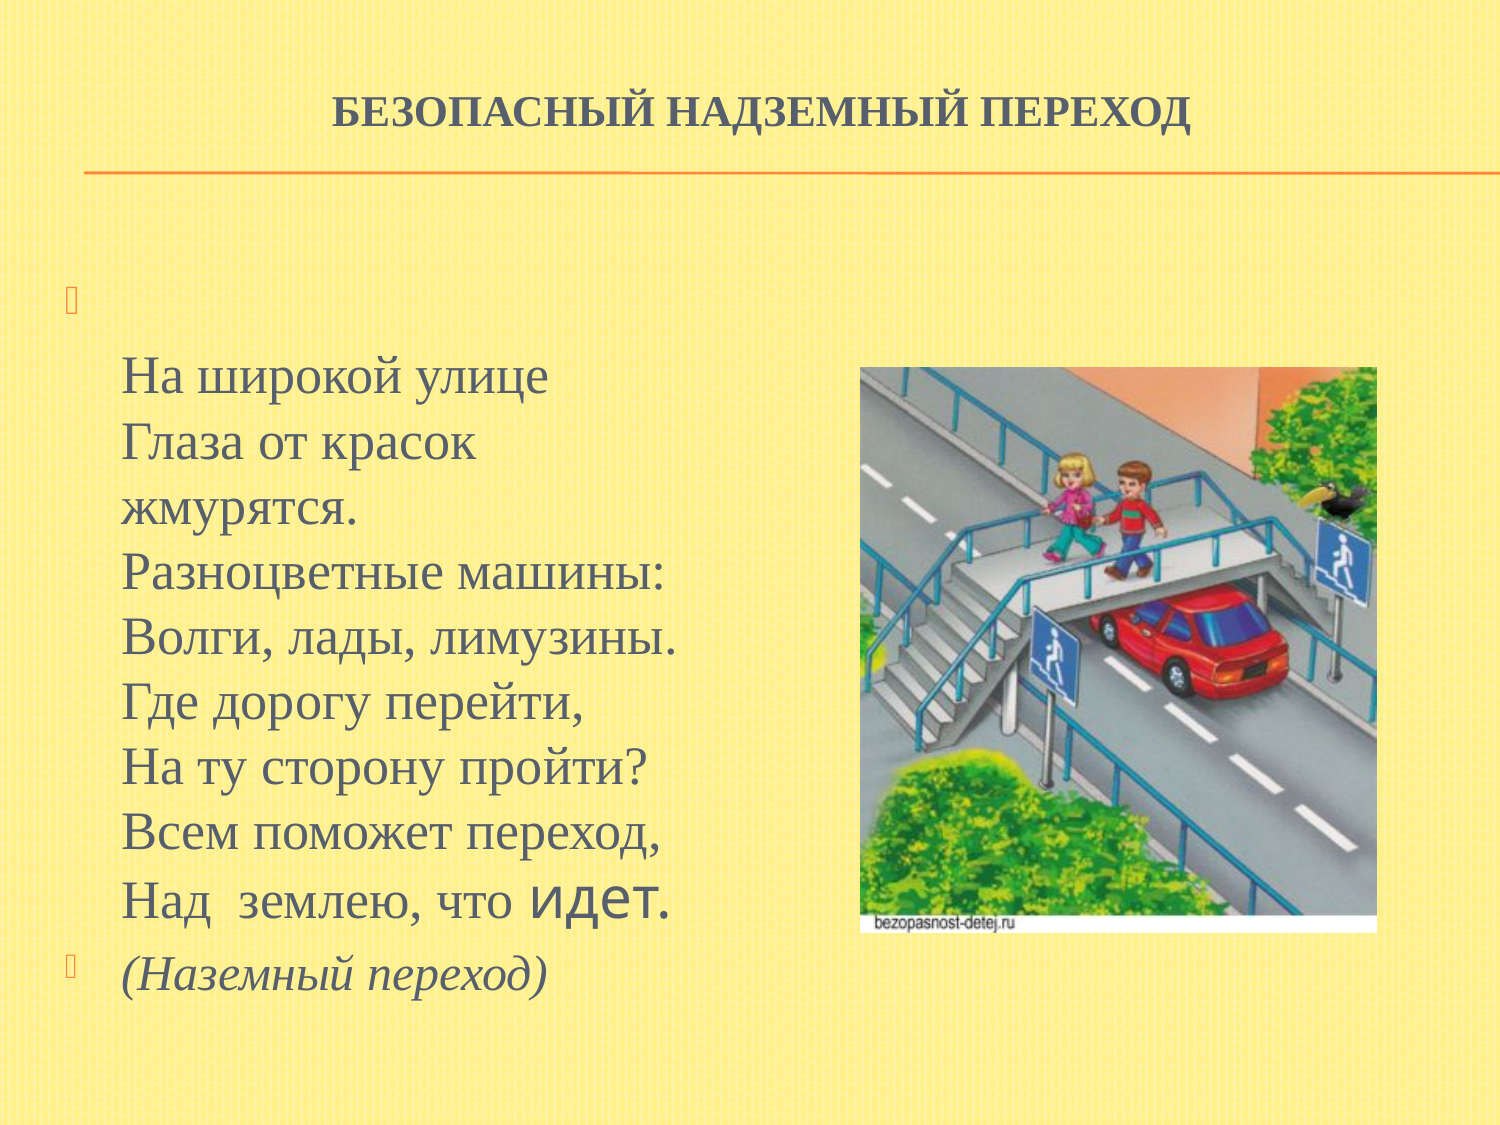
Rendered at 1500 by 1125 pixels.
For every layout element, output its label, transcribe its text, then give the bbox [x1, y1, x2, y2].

list На широкой улице Глаза от красок жмурятся. Разноцветные машины: Волги, лады, лимузины. Где дорогу перейти, На ту сторону пройти? Всем поможет переход, Над землею, что идет. (Наземный переход) [50, 262, 738, 1038]
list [860, 366, 1377, 934]
title Безопасный надземный переход [49, 75, 1475, 213]
